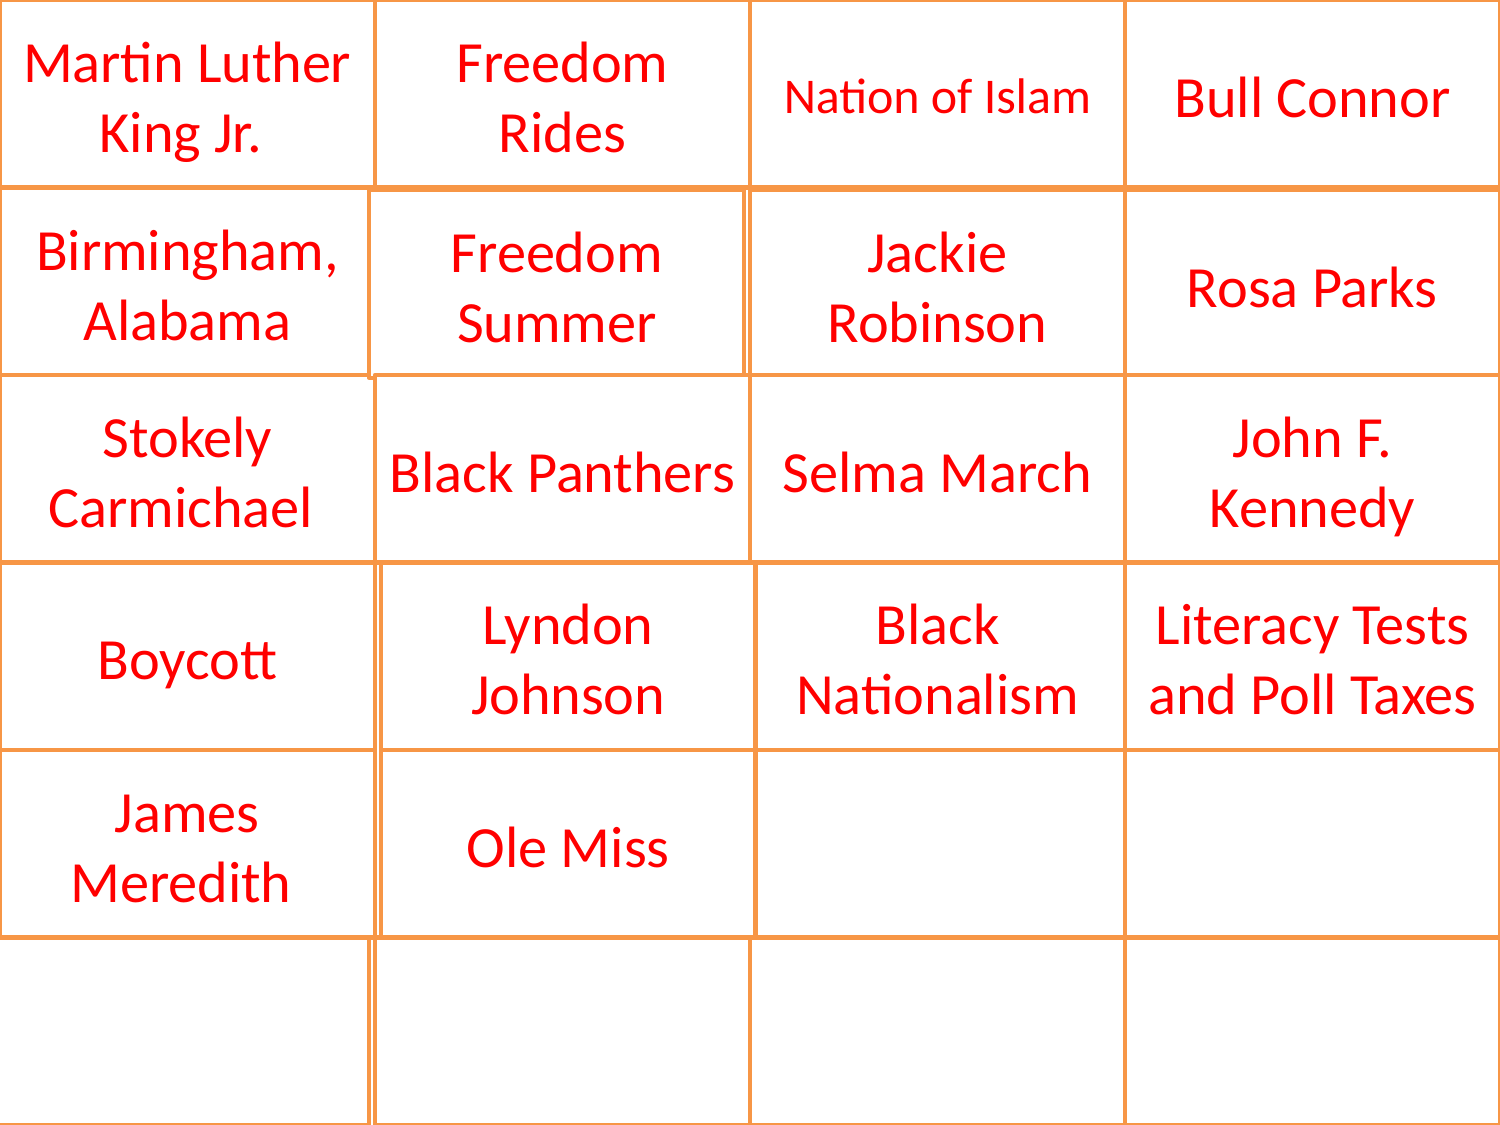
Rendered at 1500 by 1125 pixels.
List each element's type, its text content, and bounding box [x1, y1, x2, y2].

text_box Literacy Tests and Poll Taxes [1123, 560, 1500, 748]
text_box [758, 748, 1123, 935]
text_box John F. Kennedy [1123, 373, 1500, 560]
text_box Black Panthers [373, 373, 752, 565]
text_box Bull Connor [1123, 0, 1500, 188]
text_box [1123, 748, 1500, 935]
text_box Boycott [0, 560, 377, 748]
text_box Freedom Rides [373, 0, 748, 190]
text_box [0, 935, 371, 1125]
text_box Black Nationalism [758, 560, 1123, 748]
text_box Lyndon Johnson [379, 560, 758, 748]
text_box Martin Luther King Jr. [0, 0, 373, 186]
text_box Freedom Summer [367, 188, 746, 380]
text_box Stokely Carmichael [0, 373, 373, 560]
text_box Nation of Islam [748, 0, 1123, 188]
text_box Jackie Robinson [748, 188, 1123, 373]
text_box James Meredith [0, 748, 377, 940]
text_box Rosa Parks [1123, 188, 1500, 373]
text_box [373, 935, 752, 1125]
text_box Ole Miss [379, 748, 758, 940]
text_box [752, 935, 1123, 1125]
text_box [1123, 935, 1500, 1125]
text_box Selma March [752, 373, 1123, 560]
text_box Birmingham, Alabama [0, 186, 377, 373]
